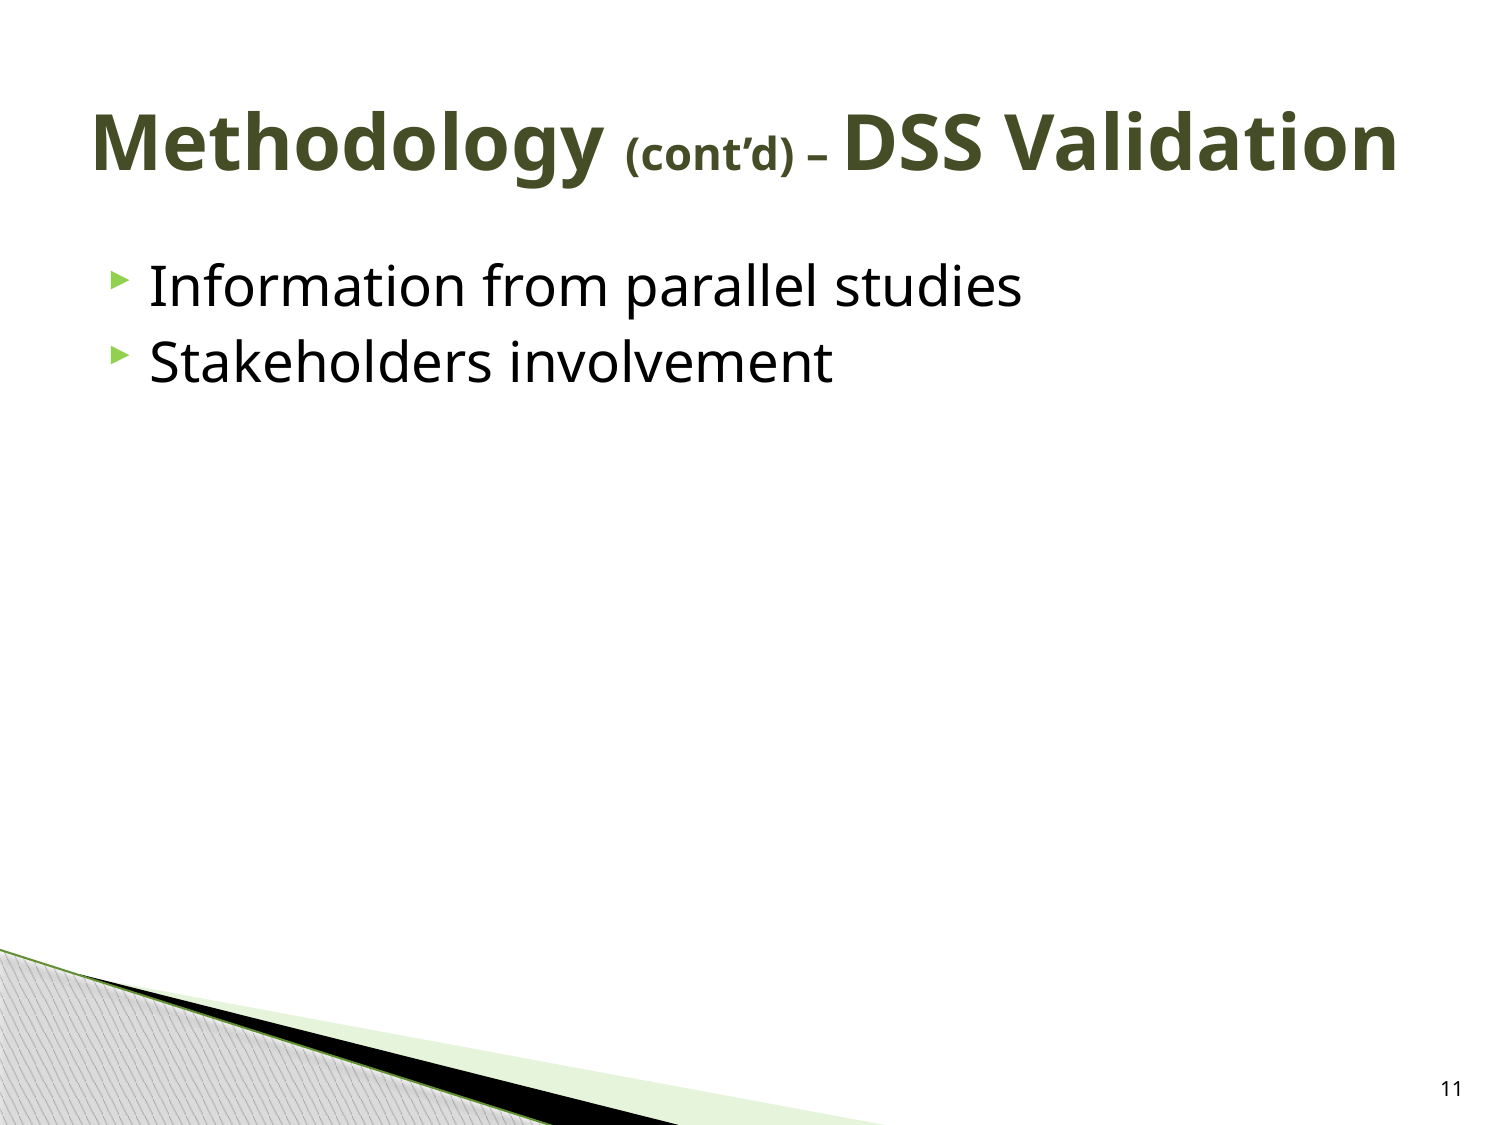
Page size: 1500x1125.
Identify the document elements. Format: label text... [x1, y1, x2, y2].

slide_number 11 [1418, 1051, 1479, 1112]
list Information from parallel studies Stakeholders involvement [75, 243, 1425, 986]
title Methodology (cont’d) – DSS Validation [75, 45, 1425, 233]
